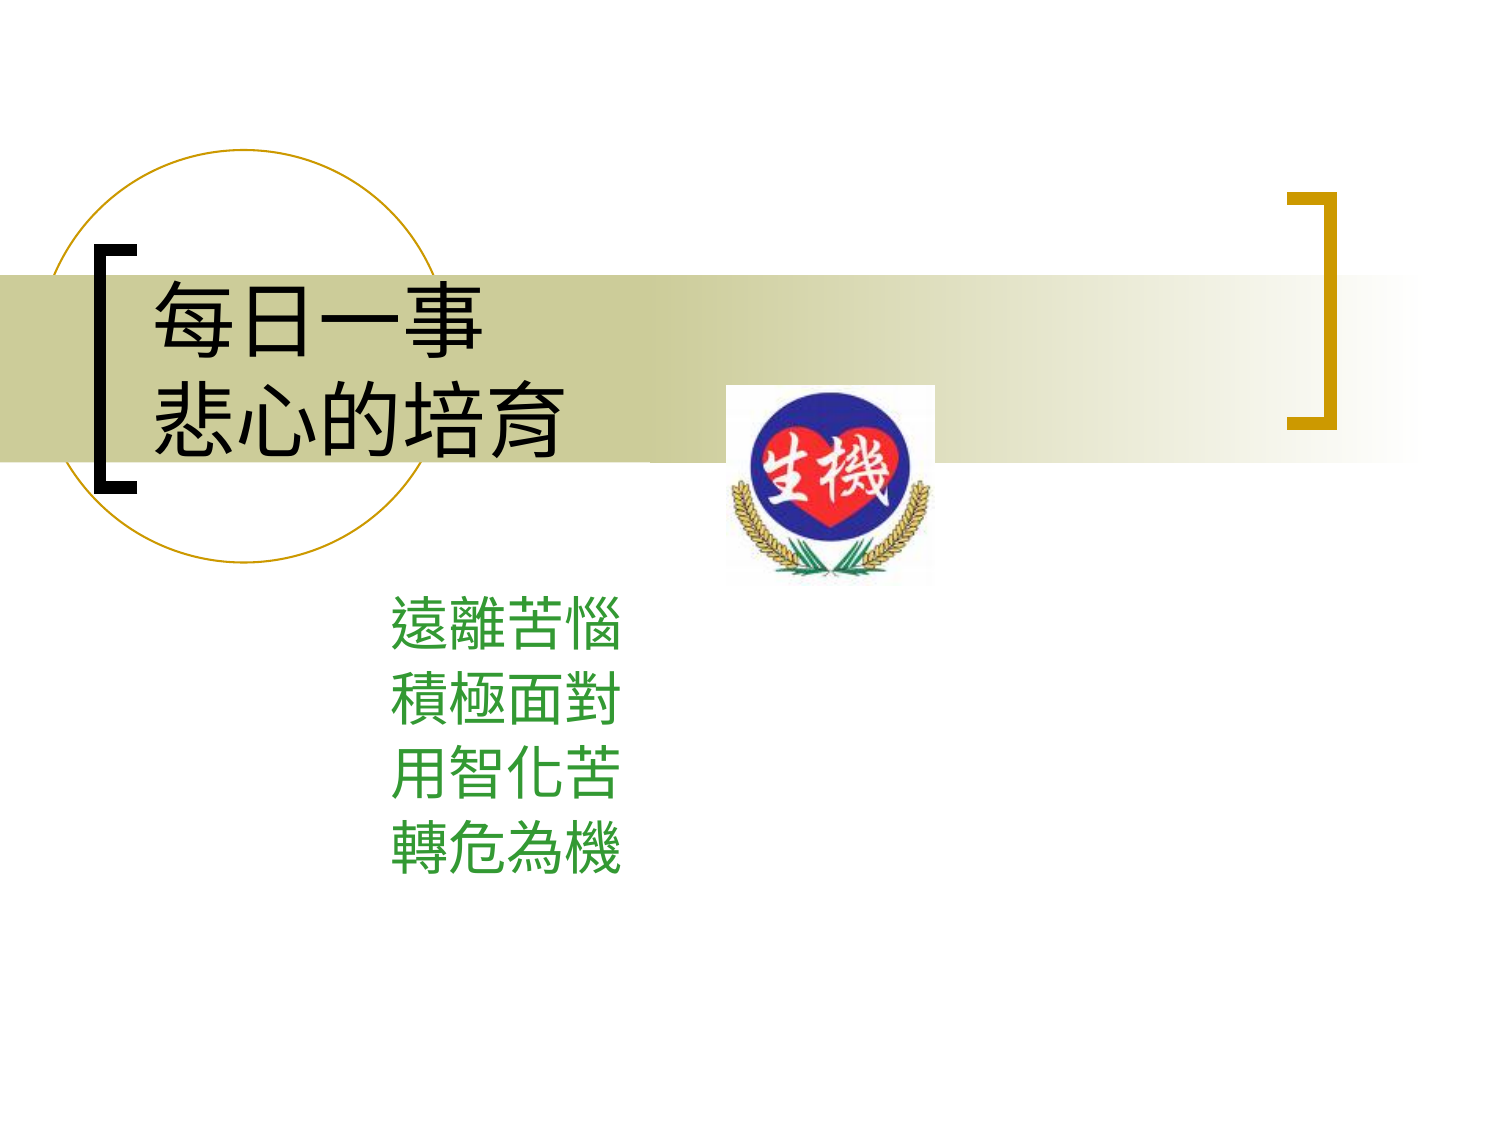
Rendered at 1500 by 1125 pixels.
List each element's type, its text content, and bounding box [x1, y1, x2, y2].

title 每日一事 悲心的培育 [137, 236, 1300, 500]
subtitle 遠離苦惱 積極面對 用智化苦 轉危為機 [375, 587, 1300, 900]
picture [726, 385, 935, 586]
